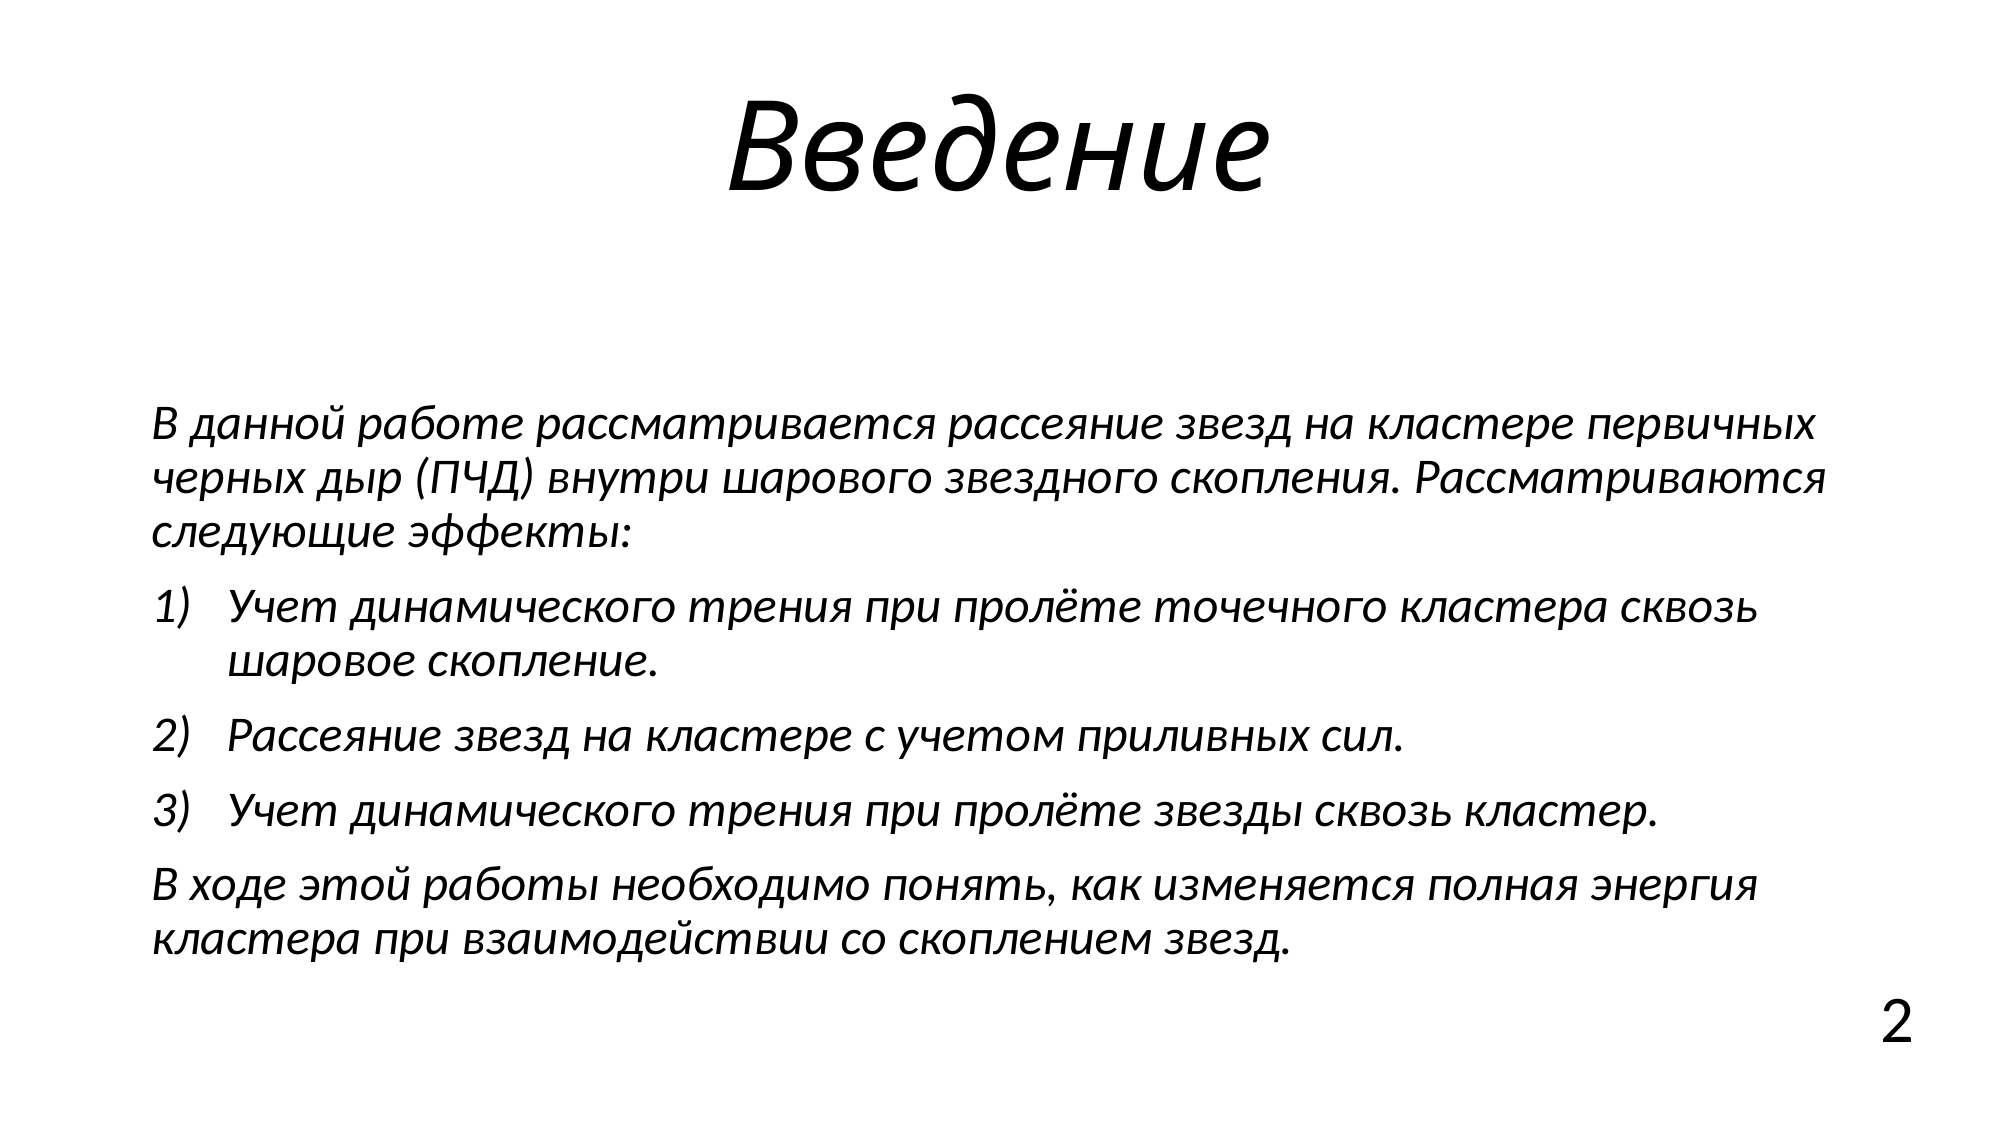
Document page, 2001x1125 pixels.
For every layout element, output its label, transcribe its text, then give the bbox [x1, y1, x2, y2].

text_box 2 [1865, 968, 1929, 1064]
title Введение [136, 66, 1862, 225]
list В данной работе рассматривается рассеяние звезд на кластере первичных черных дыр (ПЧД) внутри шарового звездного скопления. Рассматриваются следующие эффекты: Учет динамического трения при пролёте точечного кластера сквозь шаровое скопление. Рассеяние звезд на кластере с учетом приливных сил. Учет динамического трения при пролёте звезды сквозь кластер. В ходе этой работы необходимо понять, как изменяется полная энергия кластера при взаимодействии со скоплением звезд. [136, 388, 1862, 999]
